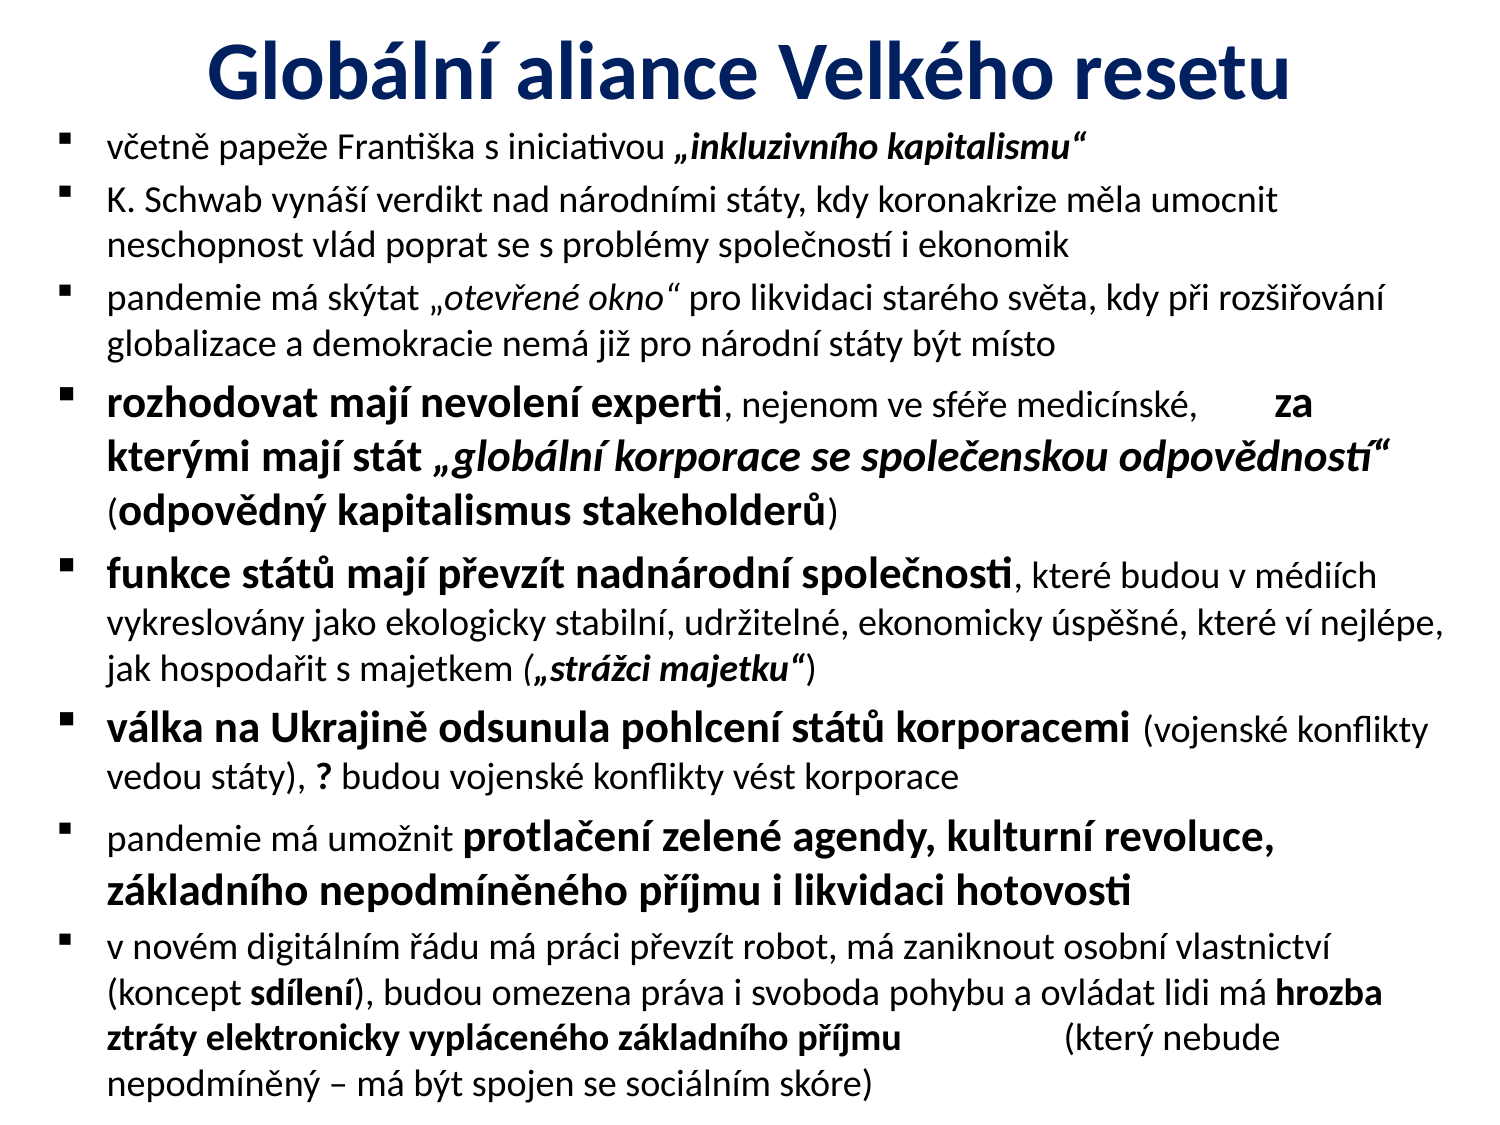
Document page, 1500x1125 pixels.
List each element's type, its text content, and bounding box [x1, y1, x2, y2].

list včetně papeže Františka s iniciativou „inkluzivního kapitalismu“ K. Schwab vynáší verdikt nad národními státy, kdy koronakrize měla umocnit neschopnost vlád poprat se s problémy společností i ekonomik pandemie má skýtat „otevřené okno“ pro likvidaci starého světa, kdy při rozšiřování globalizace a demokracie nemá již pro národní státy být místo rozhodovat mají nevolení experti, nejenom ve sféře medicínské, za kterými mají stát „globální korporace se společenskou odpovědností“ (odpovědný kapitalismus stakeholderů) funkce států mají převzít nadnárodní společnosti, které budou v médiích vykreslovány jako ekologicky stabilní, udržitelné, ekonomicky úspěšné, které ví nejlépe, jak hospodařit s majetkem („strážci majetku“) válka na Ukrajině odsunula pohlcení států korporacemi (vojenské konflikty vedou státy), ? budou vojenské konflikty vést korporace pandemie má umožnit protlačení zelené agendy, kulturní revoluce, základního nepodmíněného příjmu i likvidaci hotovosti v novém digitálním řádu má práci převzít robot, má zaniknout osobní vlastnictví (koncept sdílení), budou omezena práva i svoboda pohybu a ovládat lidi má hrozba ztráty elektronicky vypláceného základního příjmu (který nebude nepodmíněný – má být spojen se sociálním skóre) [41, 113, 1459, 1125]
title Globální aliance Velkého resetu [75, 7, 1425, 113]
